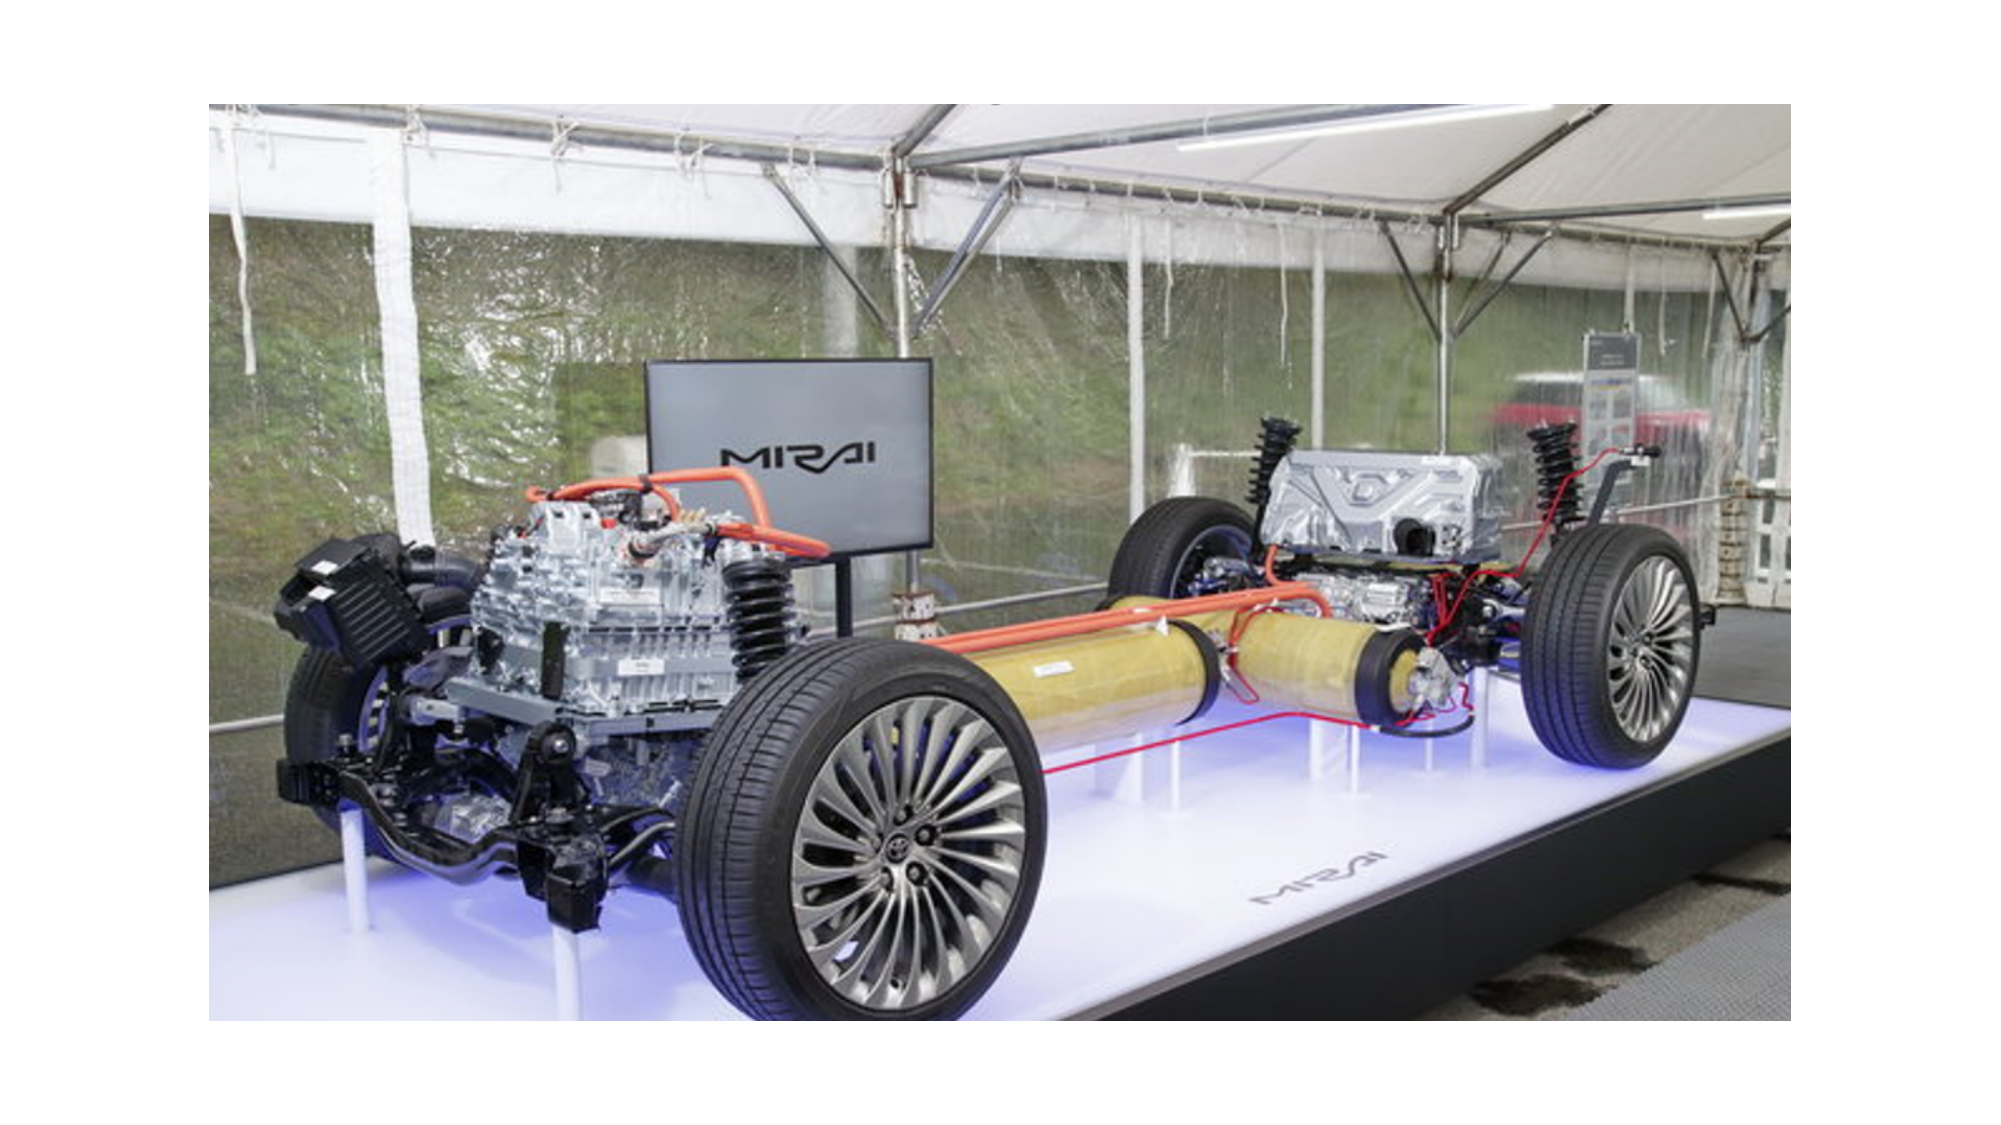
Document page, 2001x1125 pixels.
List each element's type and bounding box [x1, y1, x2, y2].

list [209, 104, 1791, 1021]
